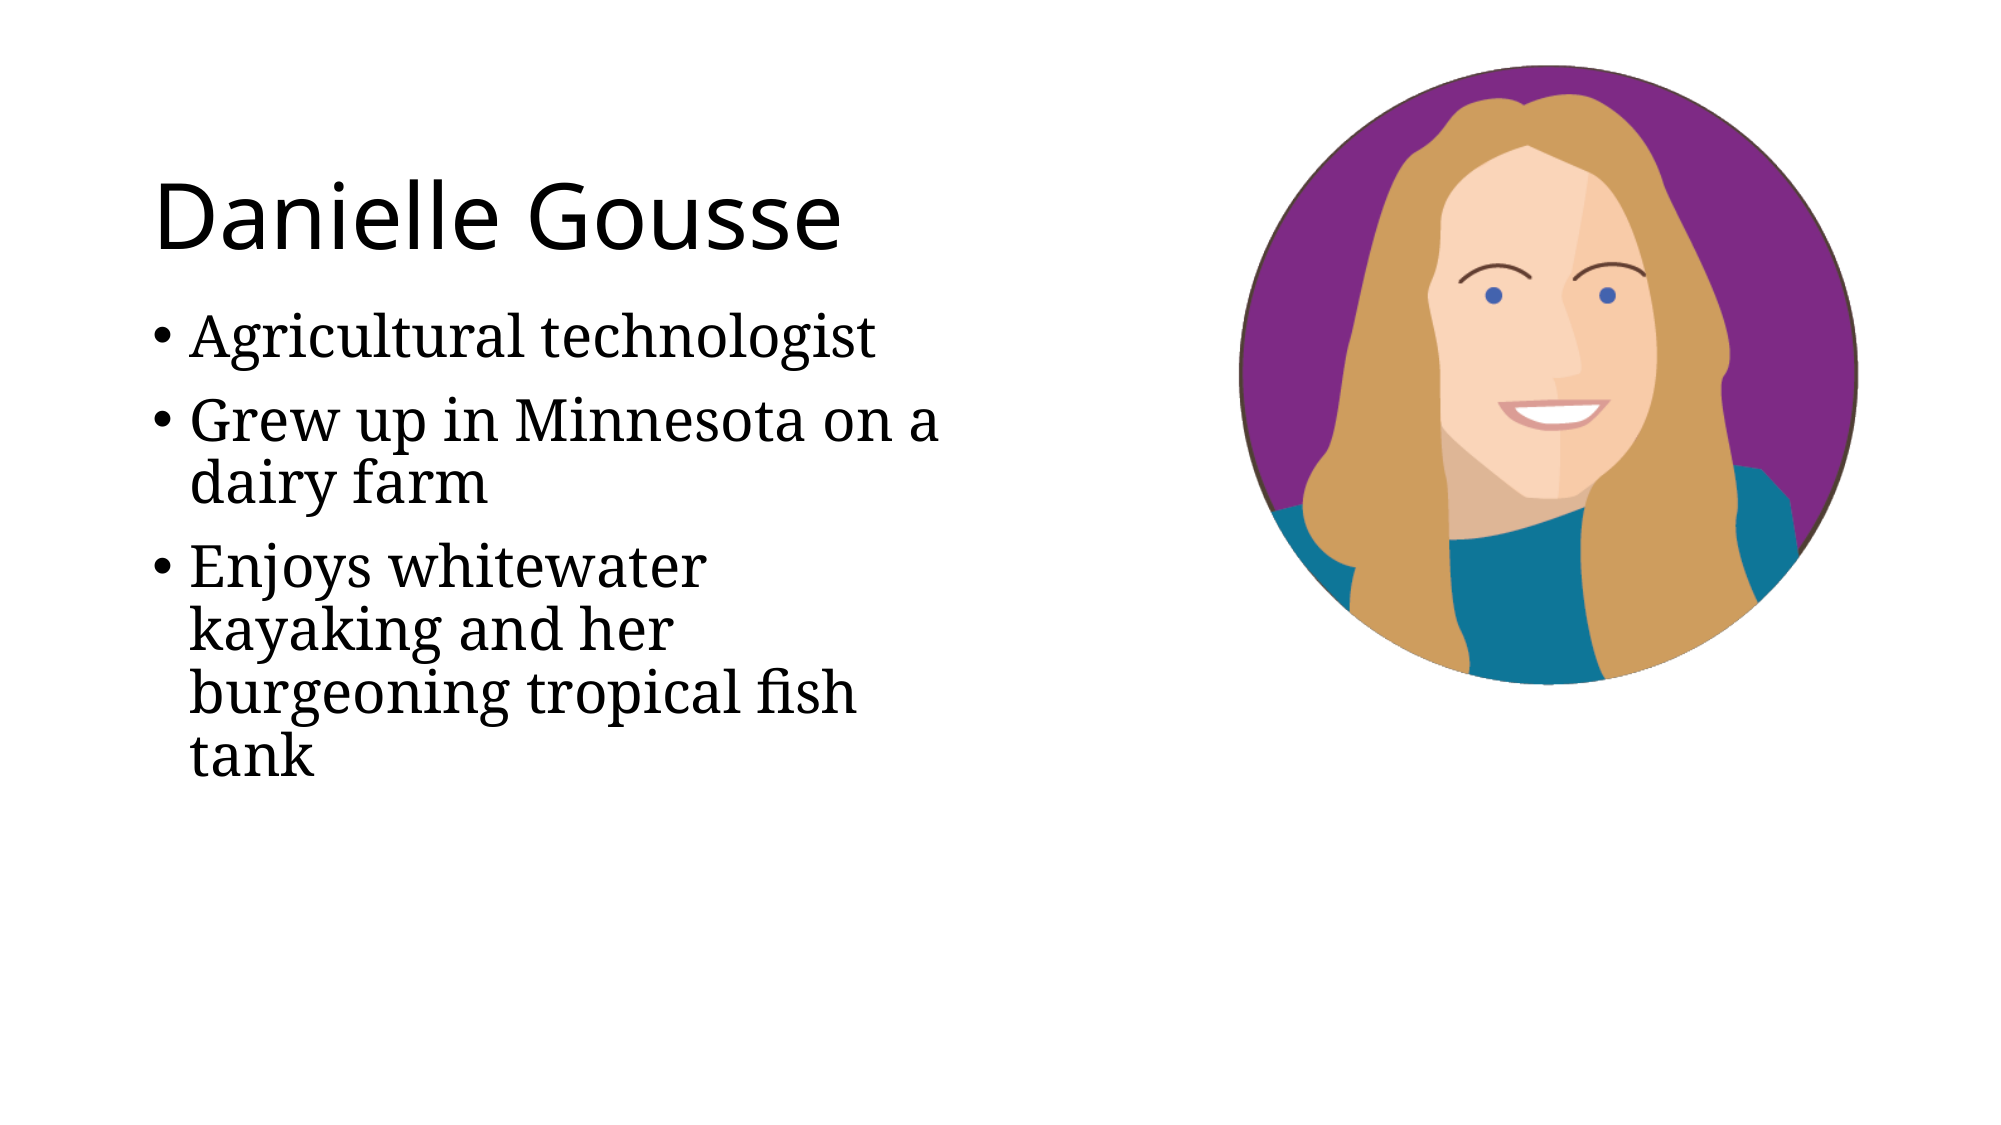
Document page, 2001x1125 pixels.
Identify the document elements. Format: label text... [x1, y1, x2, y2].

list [1235, 59, 1863, 720]
title Danielle Gousse [137, 59, 1235, 278]
list Agricultural technologist Grew up in Minnesota on a dairy farm Enjoys whitewater kayaking and her burgeoning tropical fish tank [137, 299, 988, 1014]
